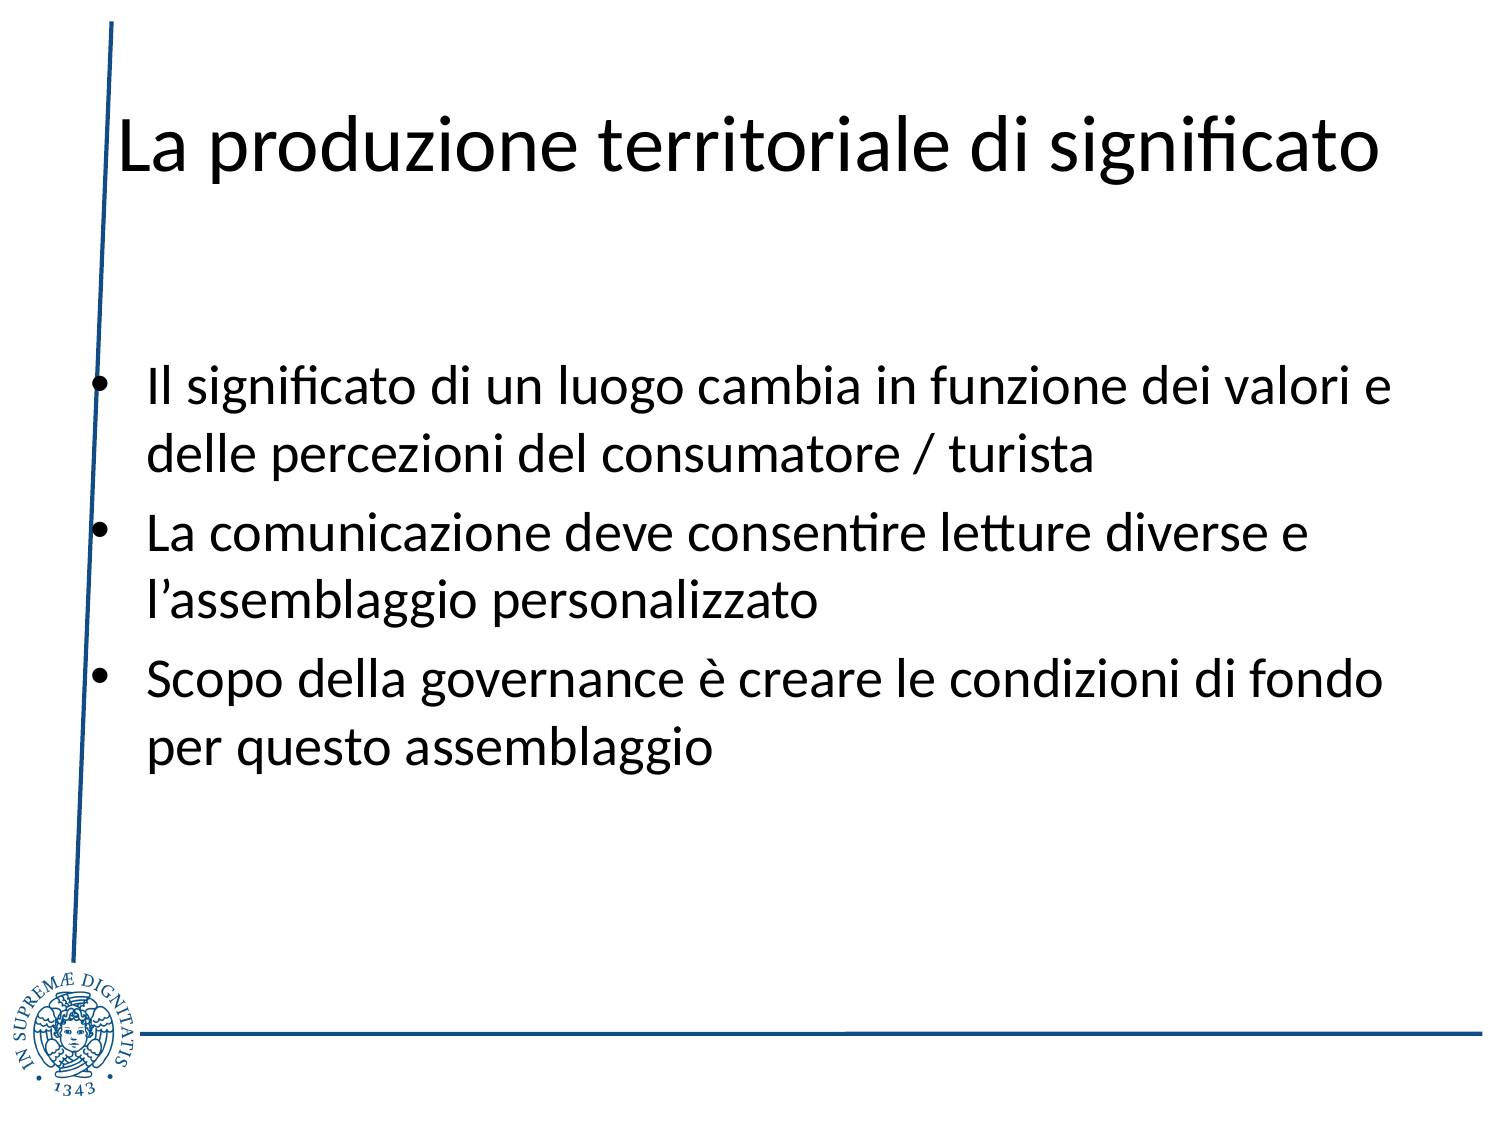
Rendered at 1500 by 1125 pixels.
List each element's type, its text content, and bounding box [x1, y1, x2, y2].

title La produzione territoriale di significato [75, 45, 1425, 233]
list Il significato di un luogo cambia in funzione dei valori e delle percezioni del consumatore / turista La comunicazione deve consentire letture diverse e l’assemblaggio personalizzato Scopo della governance è creare le condizioni di fondo per questo assemblaggio [75, 262, 1425, 1005]
